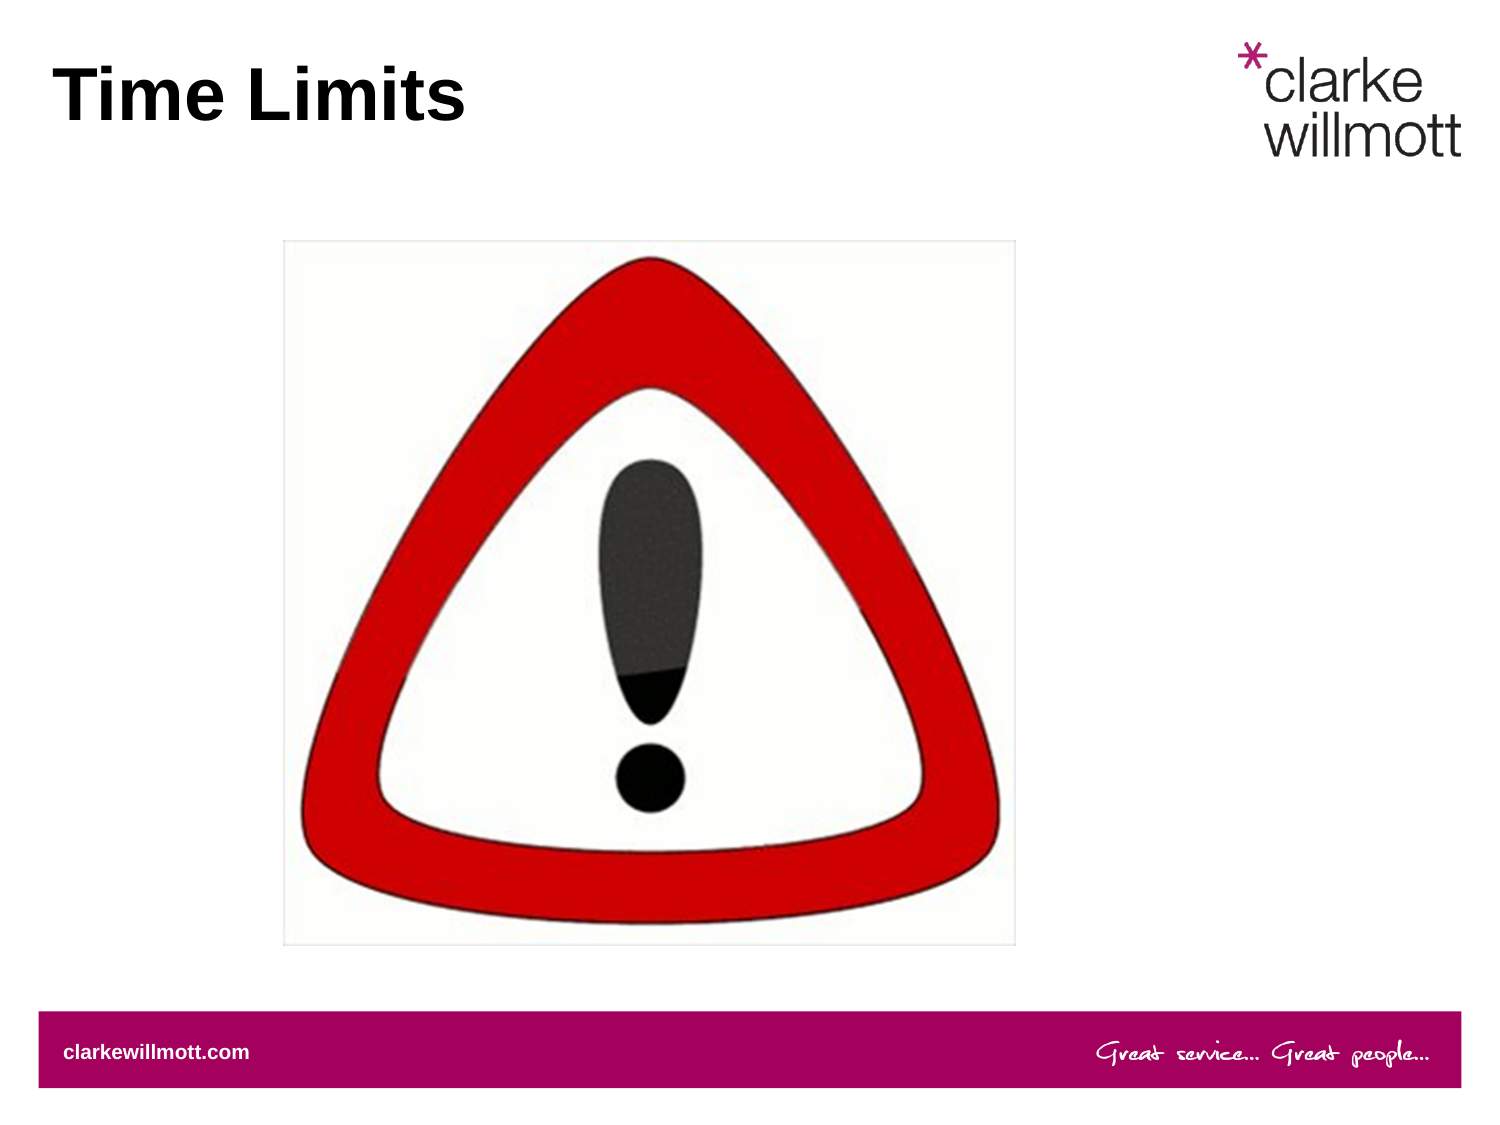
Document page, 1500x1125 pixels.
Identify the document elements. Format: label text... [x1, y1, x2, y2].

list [283, 240, 1016, 946]
picture [1092, 1034, 1436, 1070]
title Time Limits [37, 37, 1184, 172]
picture [1238, 37, 1488, 157]
